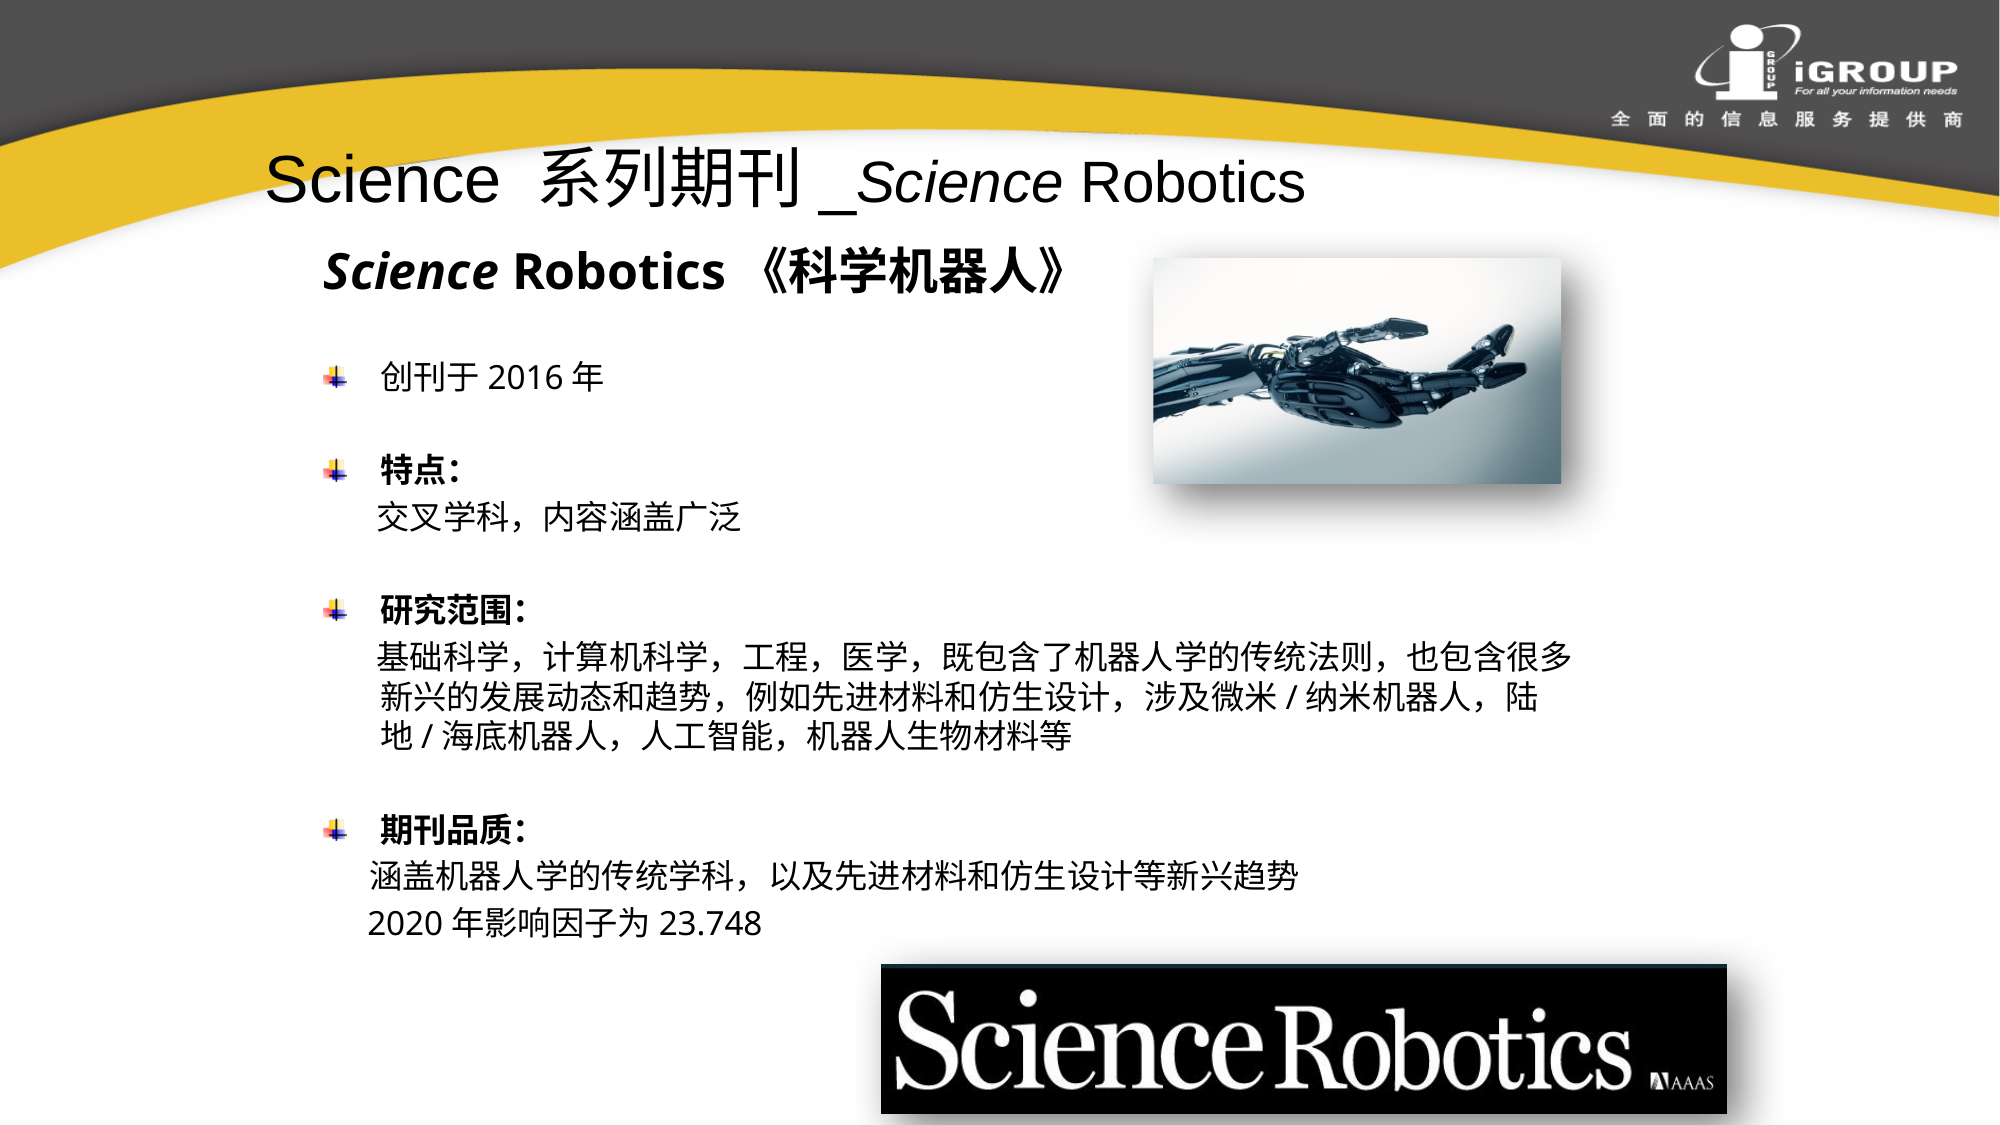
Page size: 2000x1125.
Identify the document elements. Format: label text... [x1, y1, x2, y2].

picture [0, 0, 2000, 281]
picture [323, 364, 347, 388]
picture [323, 817, 347, 841]
text_box Science Robotics《科学机器人》 创刊于2016年 特点： 交叉学科，内容涵盖广泛 研究范围： 基础科学，计算机科学，工程，医学，既包含了机器人学的传统法则，也包含很多新兴的发展动态和趋势，例如先进材料和仿生设计，涉及微米/纳米机器人，陆地/海底机器人，人工智能，机器人生物材料等 期刊品质： 涵盖机器人学的传统学科，以及先进材料和仿生设计等新兴趋势 2020年影响因子为23.748 [308, 253, 1621, 1089]
picture [881, 963, 1727, 1114]
picture [323, 597, 347, 621]
text_box Science 系列期刊_Science Robotics [249, 128, 1680, 253]
picture [323, 457, 347, 482]
picture [1153, 257, 1562, 484]
